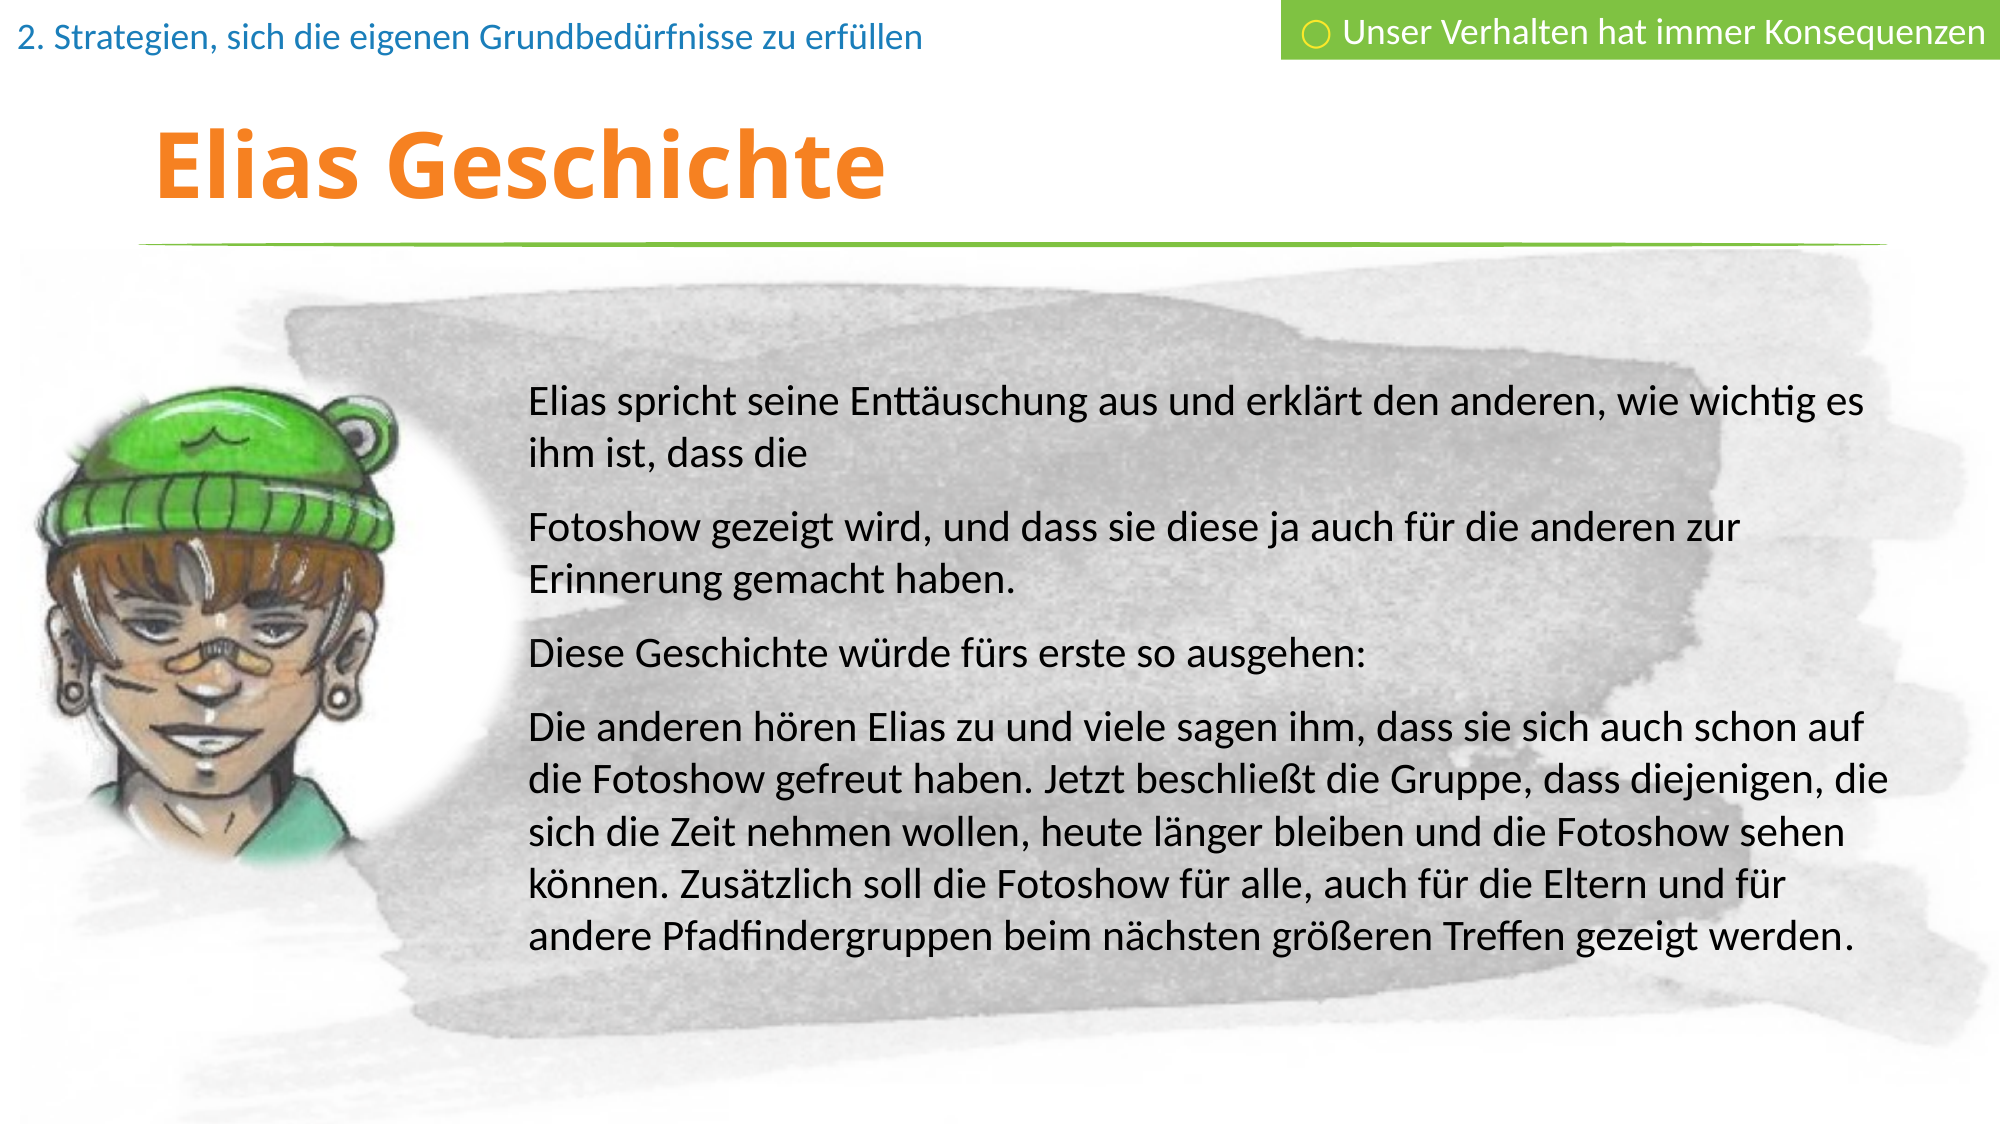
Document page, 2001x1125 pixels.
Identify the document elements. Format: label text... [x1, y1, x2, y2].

title Elias Geschichte [137, 59, 1863, 249]
text_box ○ Unser Verhalten hat immer Konsequenzen [1281, 0, 2000, 60]
picture [0, 249, 1999, 1124]
